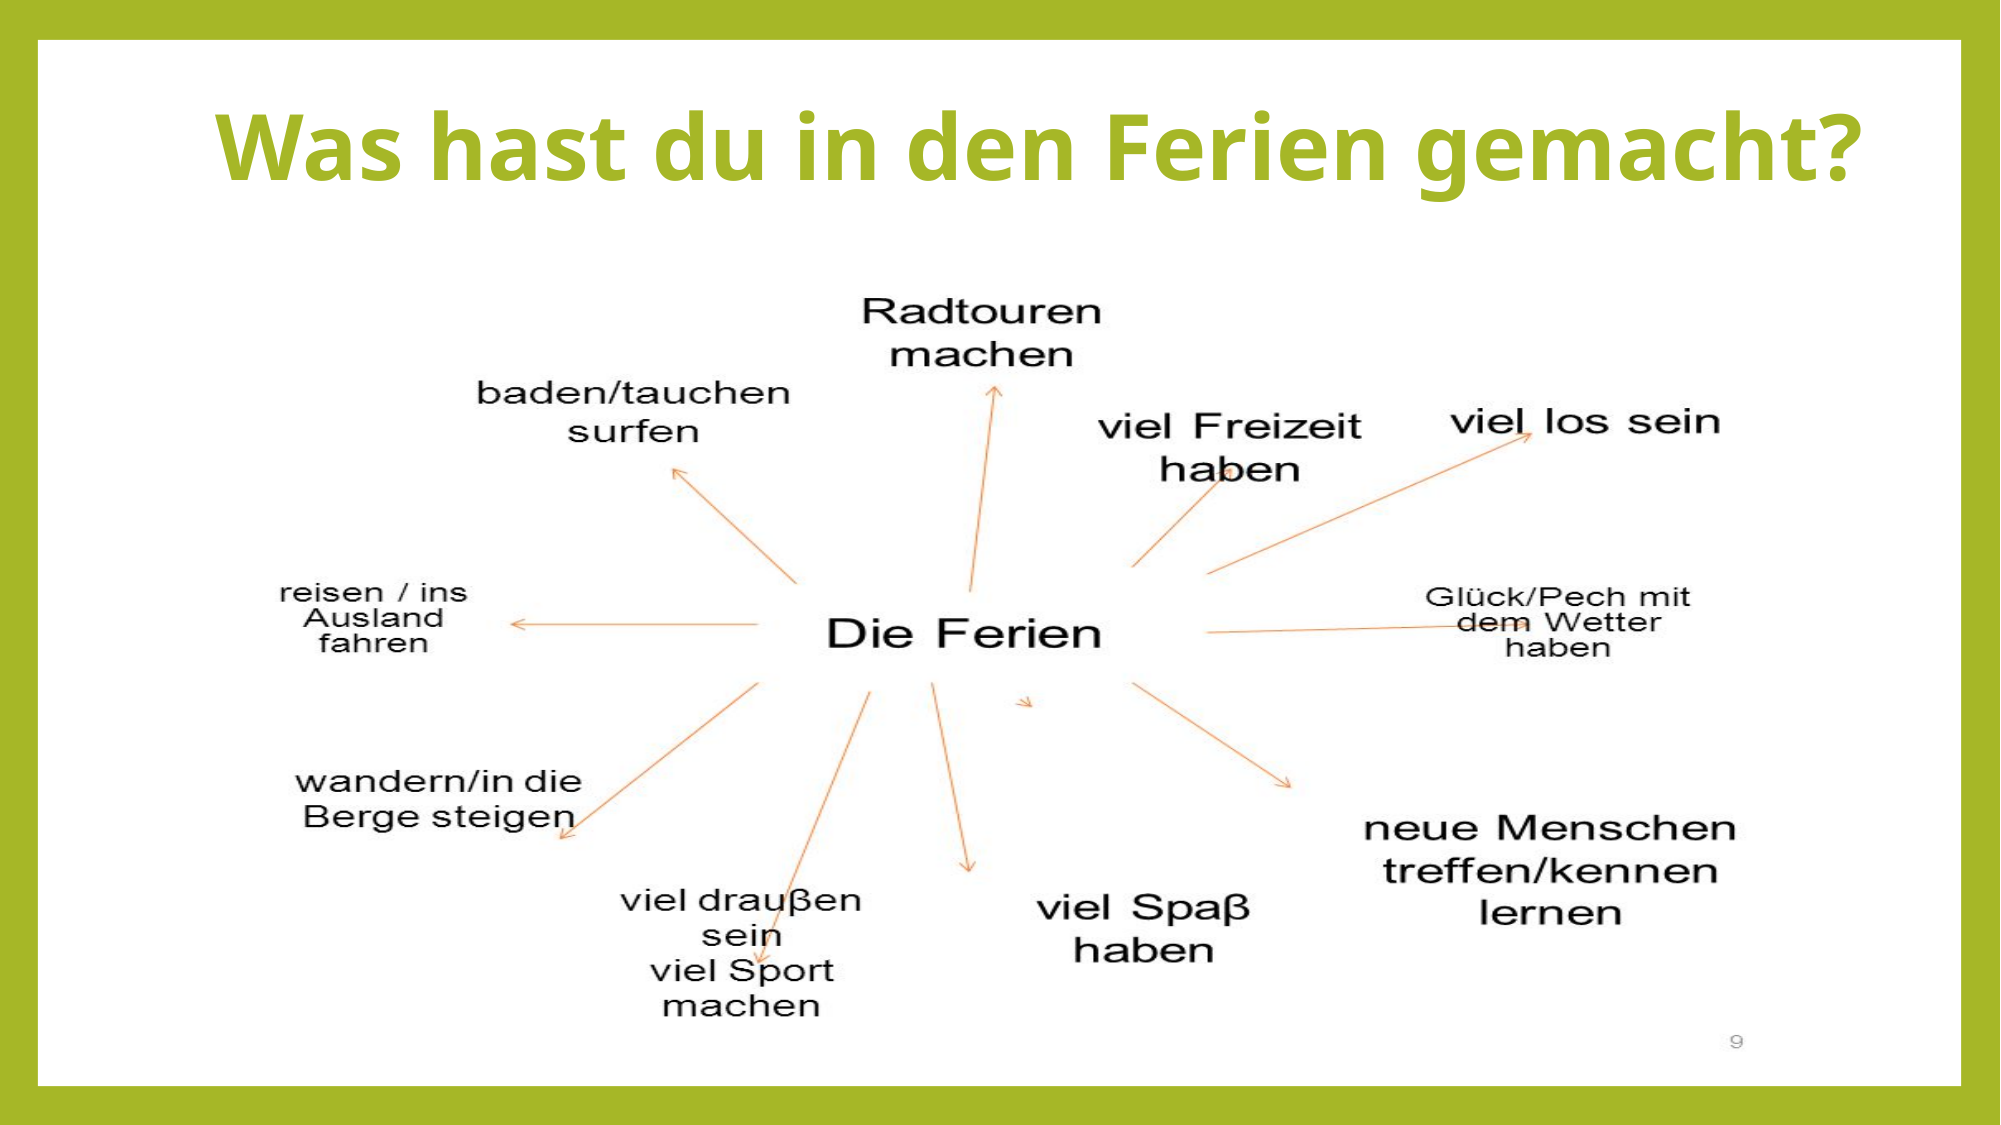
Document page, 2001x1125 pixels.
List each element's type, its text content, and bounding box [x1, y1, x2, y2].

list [249, 286, 1840, 1078]
title Was hast du in den Ferien gemacht? [196, 39, 1884, 262]
